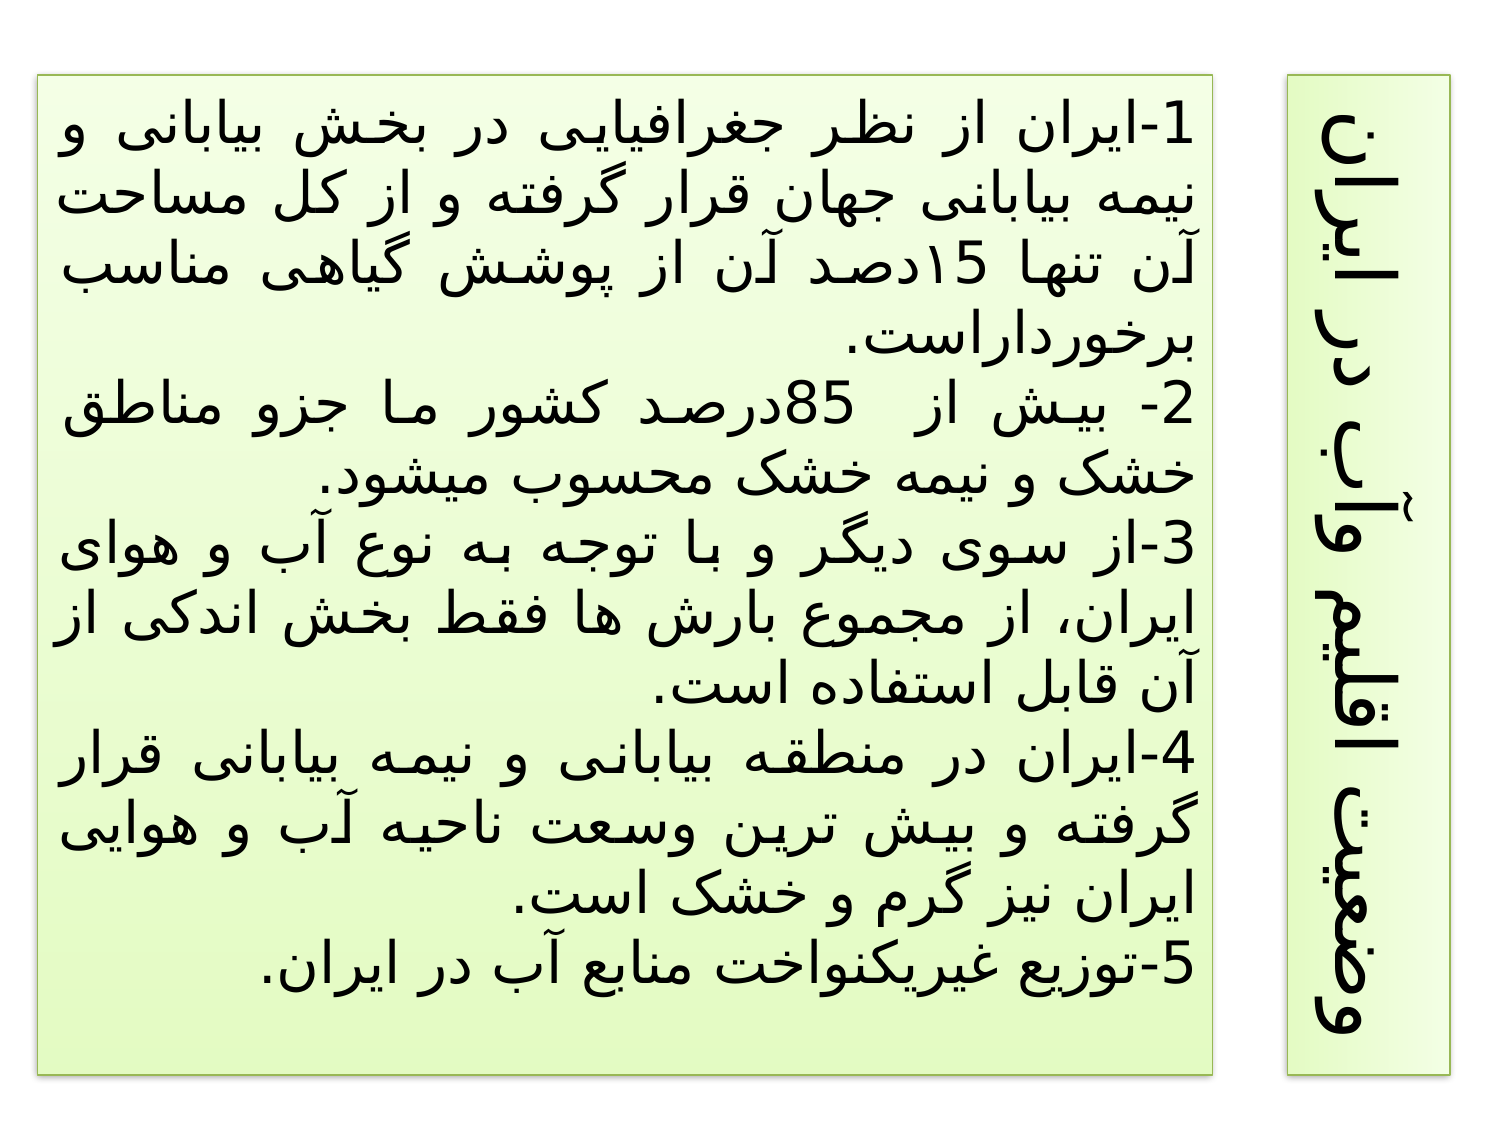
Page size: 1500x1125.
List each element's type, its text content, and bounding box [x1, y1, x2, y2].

text_box وضعیت اقلیم وآب در ایران [1287, 74, 1451, 1076]
text_box 1-ایران از نظر جغرافیایی در بخش بیابانی و نیمه بیابانی جهان قرار گرفته و از کل مساحت آن تنها ۱5دصد آن از پوشش گیاهی مناسب برخورداراست. 2- بیش از 85درصد کشور ما جزو مناطق خشک و نیمه خشک محسوب میشود. 3-از سوی دیگر و با توجه به نوع آب و هوای ایران، از مجموع بارش ها فقط بخش اندکی از آن قابل استفاده است. 4-ایران در منطقه بیابانی و نیمه بیابانی قرار گرفته و بیش ترین وسعت ناحیه آب و هوایی ایران نیز گرم و خشک است. 5-توزیع غیریکنواخت منابع آب در ایران. [37, 74, 1213, 1076]
